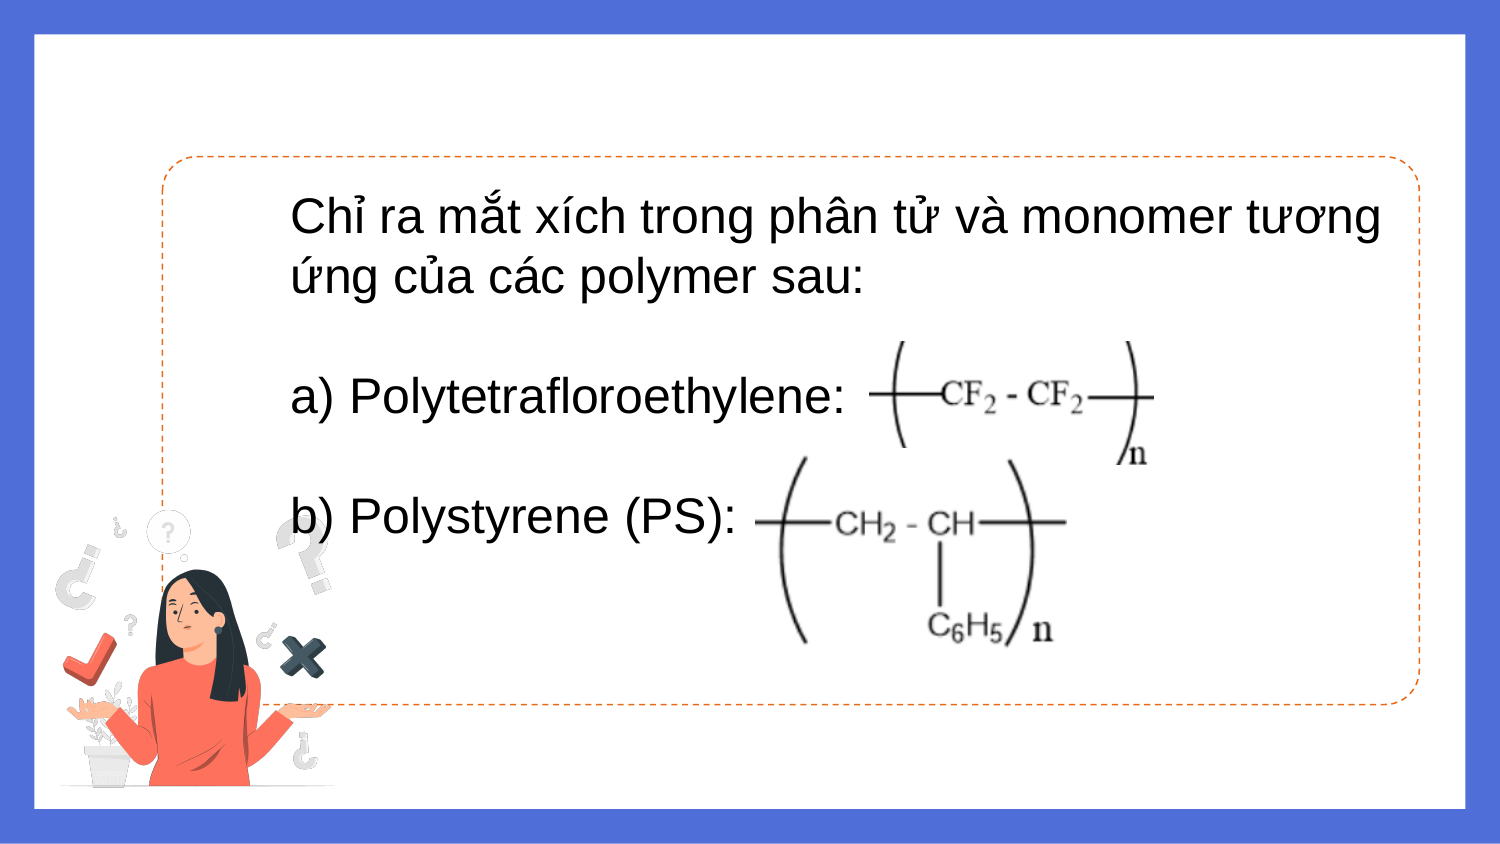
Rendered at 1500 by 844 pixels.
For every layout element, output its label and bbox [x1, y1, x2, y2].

text_box [0, 0, 1500, 844]
text_box [358, 657, 1422, 707]
picture [40, 493, 353, 806]
text_box [160, 154, 1417, 491]
text_box [275, 175, 1460, 650]
